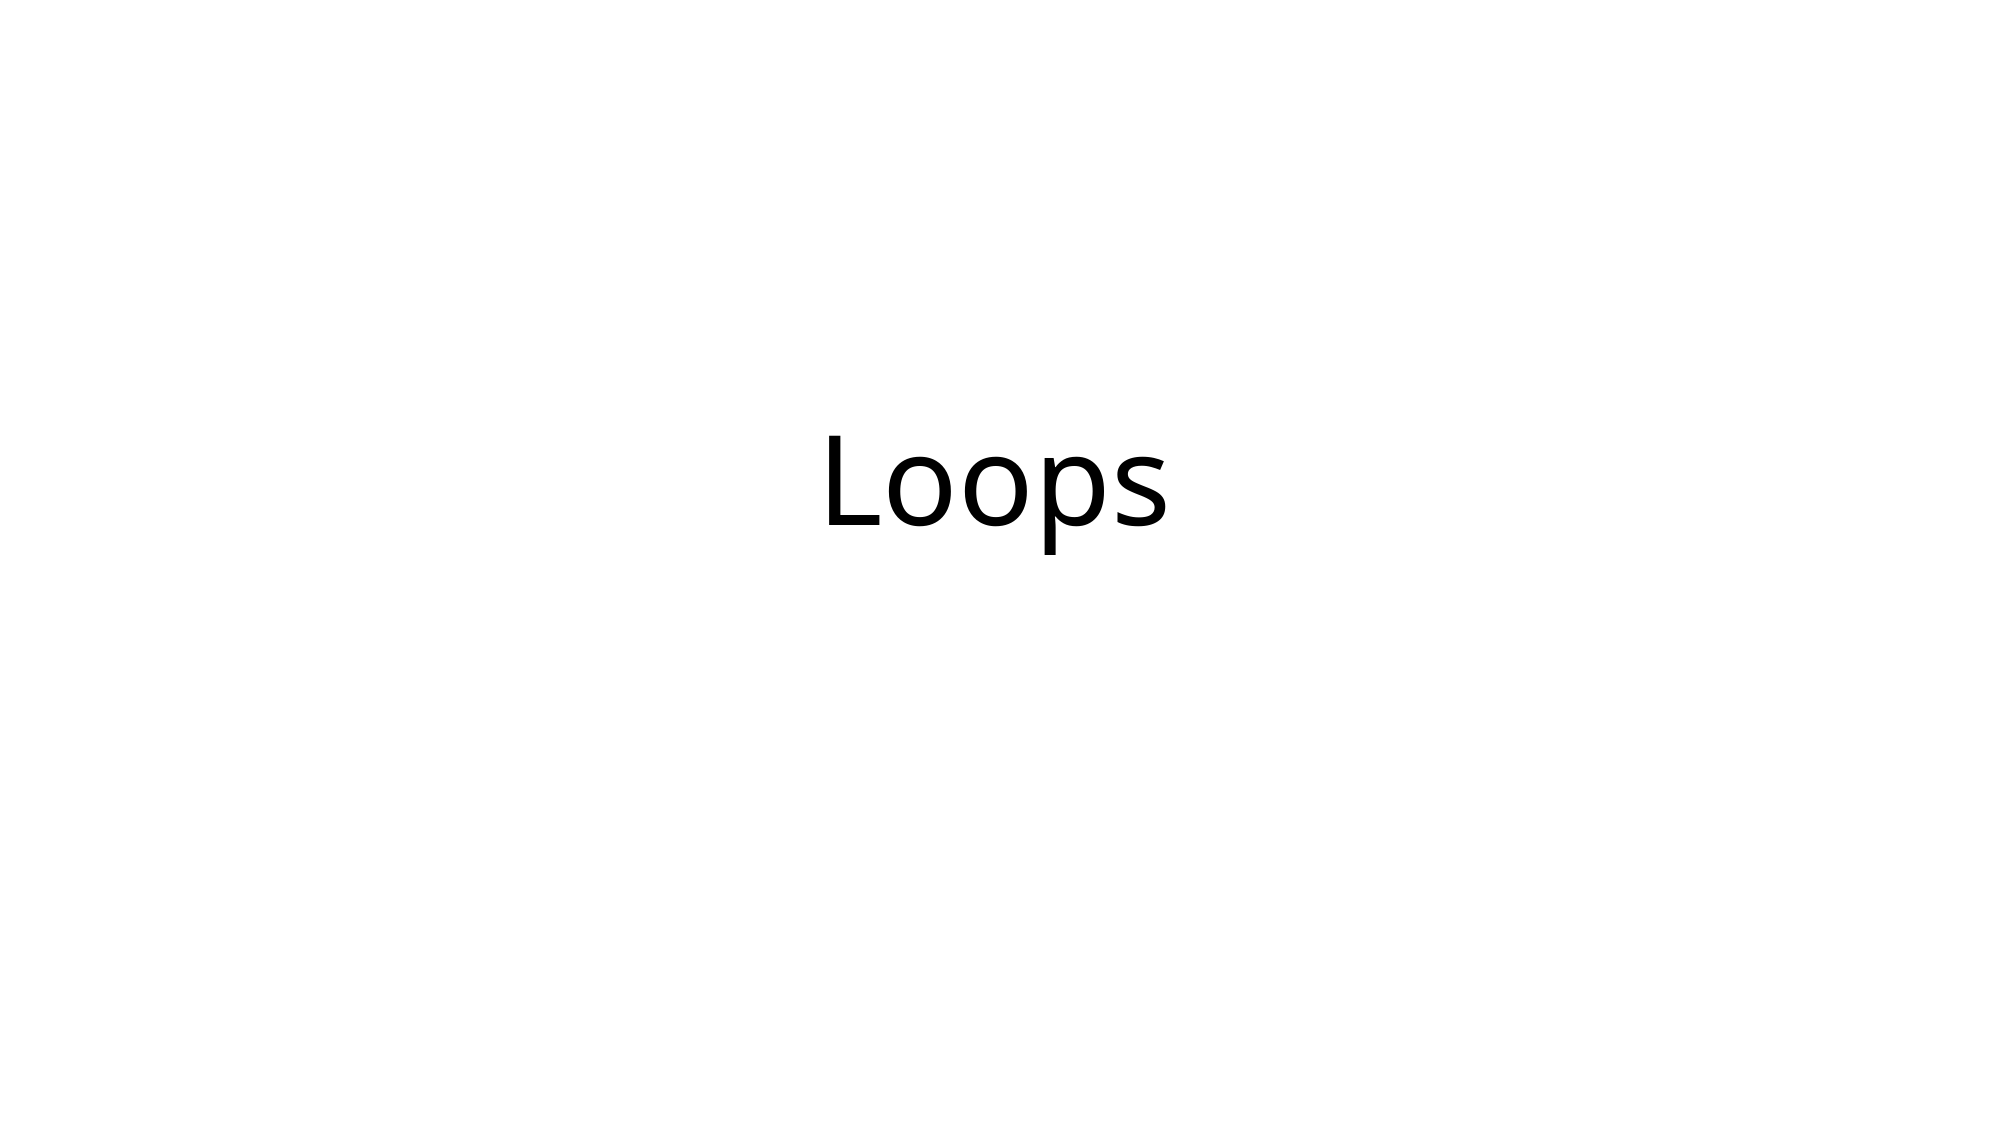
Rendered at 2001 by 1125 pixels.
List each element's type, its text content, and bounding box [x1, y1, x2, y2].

title Loops [291, 375, 1698, 594]
